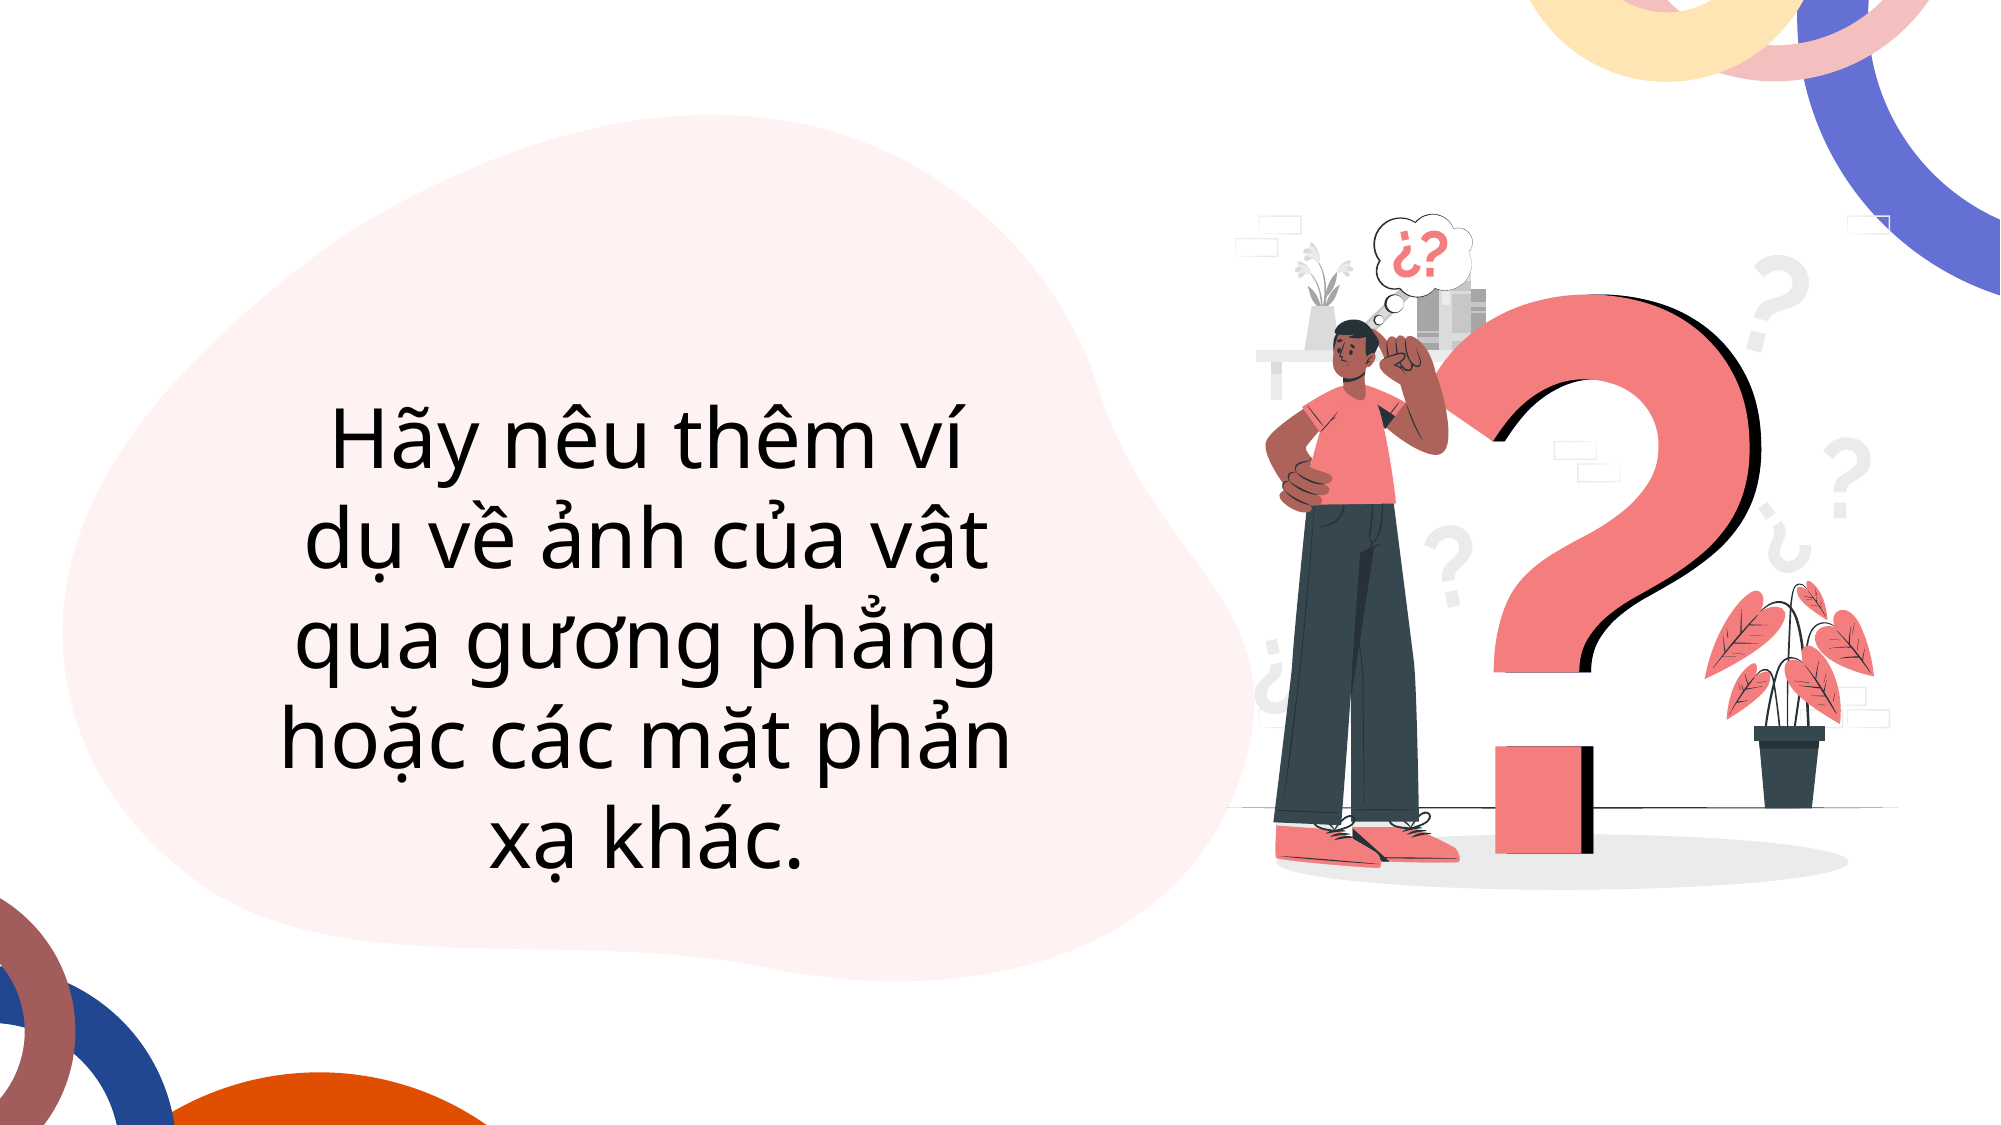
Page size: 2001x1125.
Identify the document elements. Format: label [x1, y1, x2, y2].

text_box [1762, 580, 1875, 809]
text_box [0, 896, 77, 1125]
text_box [1473, 215, 1891, 729]
text_box [0, 967, 23, 1029]
text_box [1373, 213, 1473, 326]
text_box [1235, 215, 1373, 729]
text_box [1803, 56, 2000, 297]
text_box [57, 126, 1226, 1029]
text_box [1796, 0, 1870, 42]
text_box [1719, 0, 1931, 83]
text_box [1283, 841, 1849, 890]
text_box [1528, 0, 1805, 83]
text_box [75, 1029, 176, 1125]
text_box [1460, 294, 1762, 854]
text_box [1627, 0, 1680, 11]
text_box [173, 1071, 489, 1125]
text_box [1265, 319, 1460, 868]
